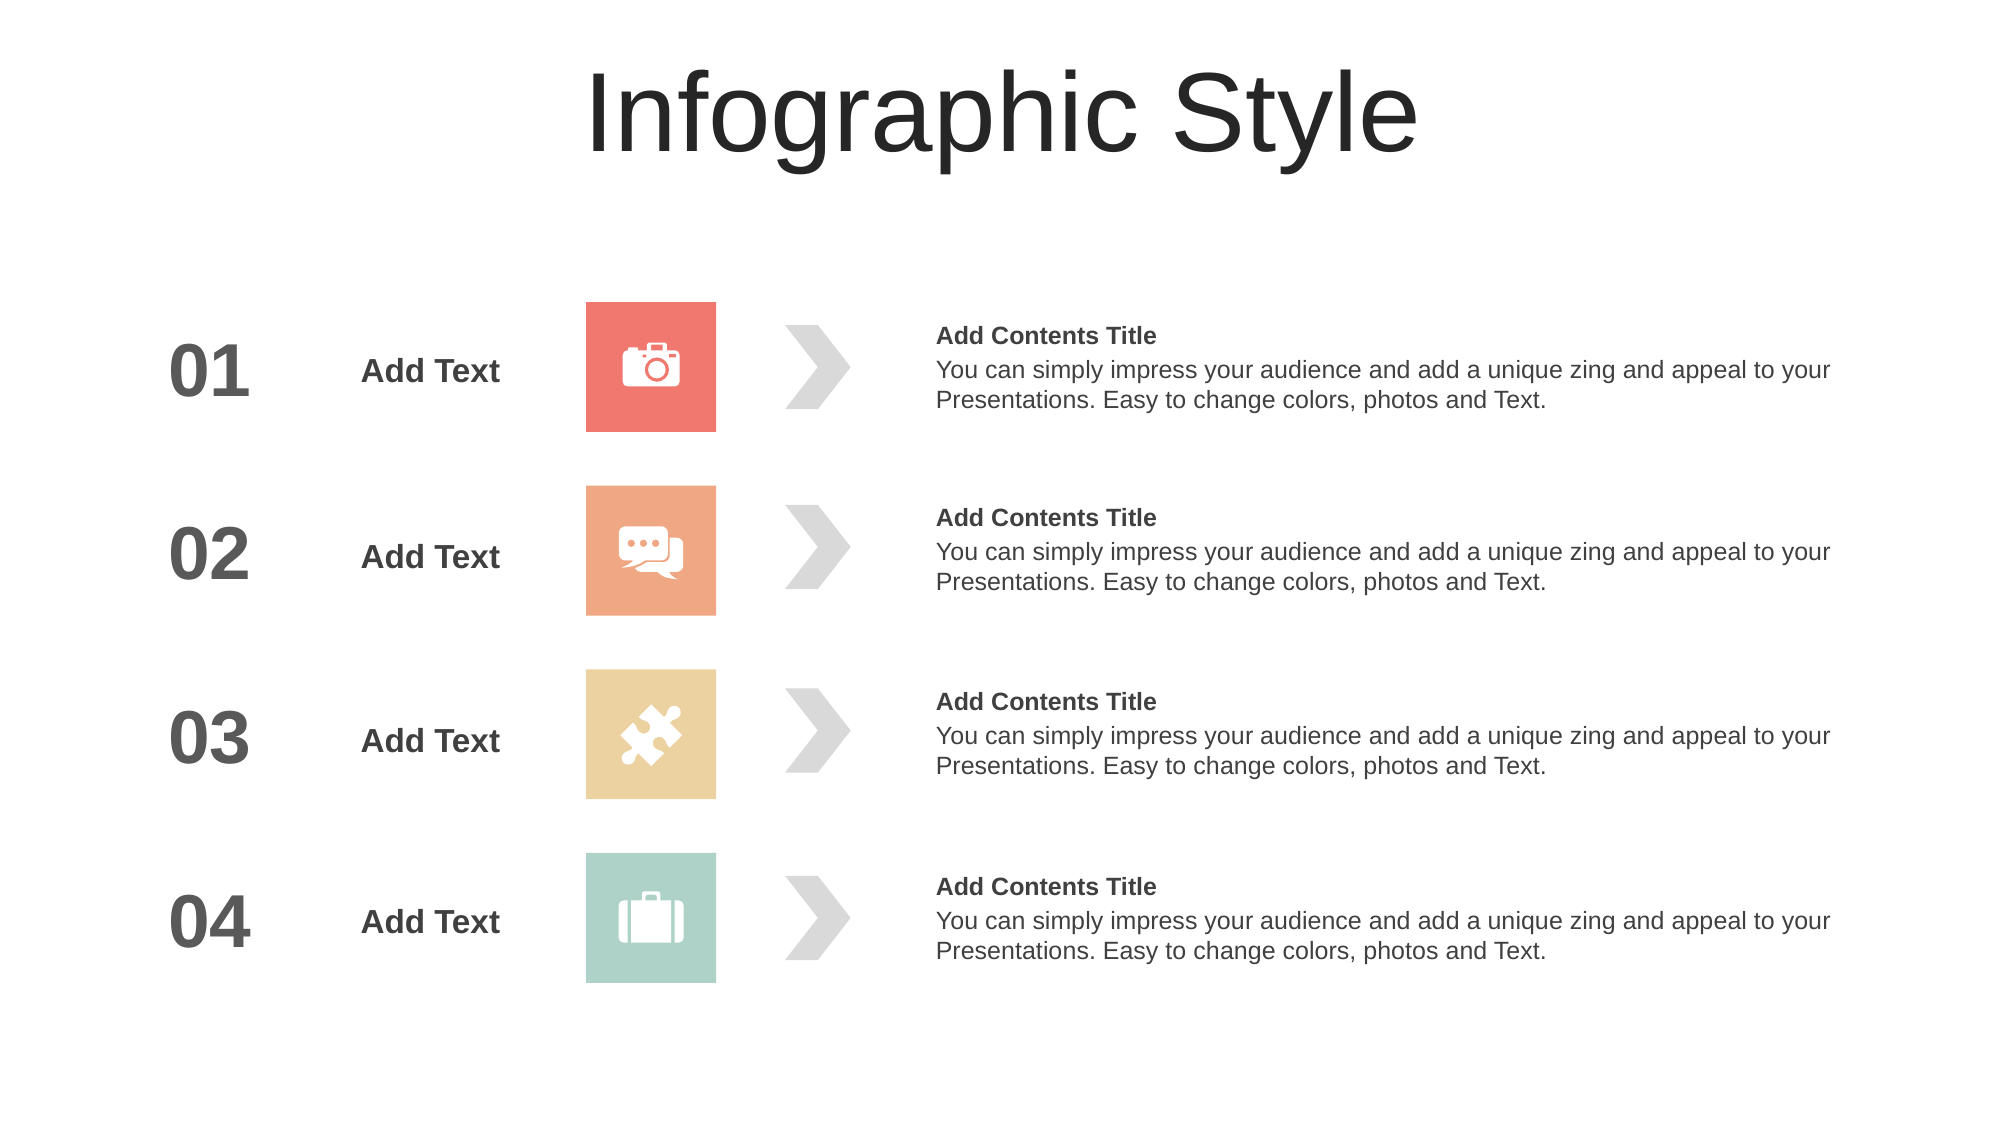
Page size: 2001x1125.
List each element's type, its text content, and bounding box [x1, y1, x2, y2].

text_box [618, 702, 684, 768]
text_box 04 [143, 864, 277, 970]
text_box 01 [143, 314, 277, 419]
text_box 02 [143, 497, 277, 603]
text_box Add Text [313, 341, 548, 397]
text_box [585, 852, 717, 984]
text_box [921, 677, 1859, 788]
text_box Add Text [313, 711, 548, 767]
text_box Add Text [313, 892, 548, 948]
text_box [782, 687, 853, 774]
text_box [782, 503, 853, 591]
text_box [617, 899, 629, 944]
text_box [630, 890, 685, 944]
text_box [921, 494, 1859, 605]
text_box [621, 341, 681, 388]
text_box [617, 525, 685, 581]
text_box [585, 301, 717, 433]
text_box [585, 485, 717, 617]
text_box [921, 312, 1859, 422]
text_box [585, 668, 717, 800]
list Infographic Style [53, 55, 1952, 175]
text_box [782, 874, 853, 962]
text_box 03 [143, 681, 277, 786]
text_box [921, 863, 1859, 973]
text_box Add Text [313, 527, 548, 583]
text_box [782, 324, 853, 411]
